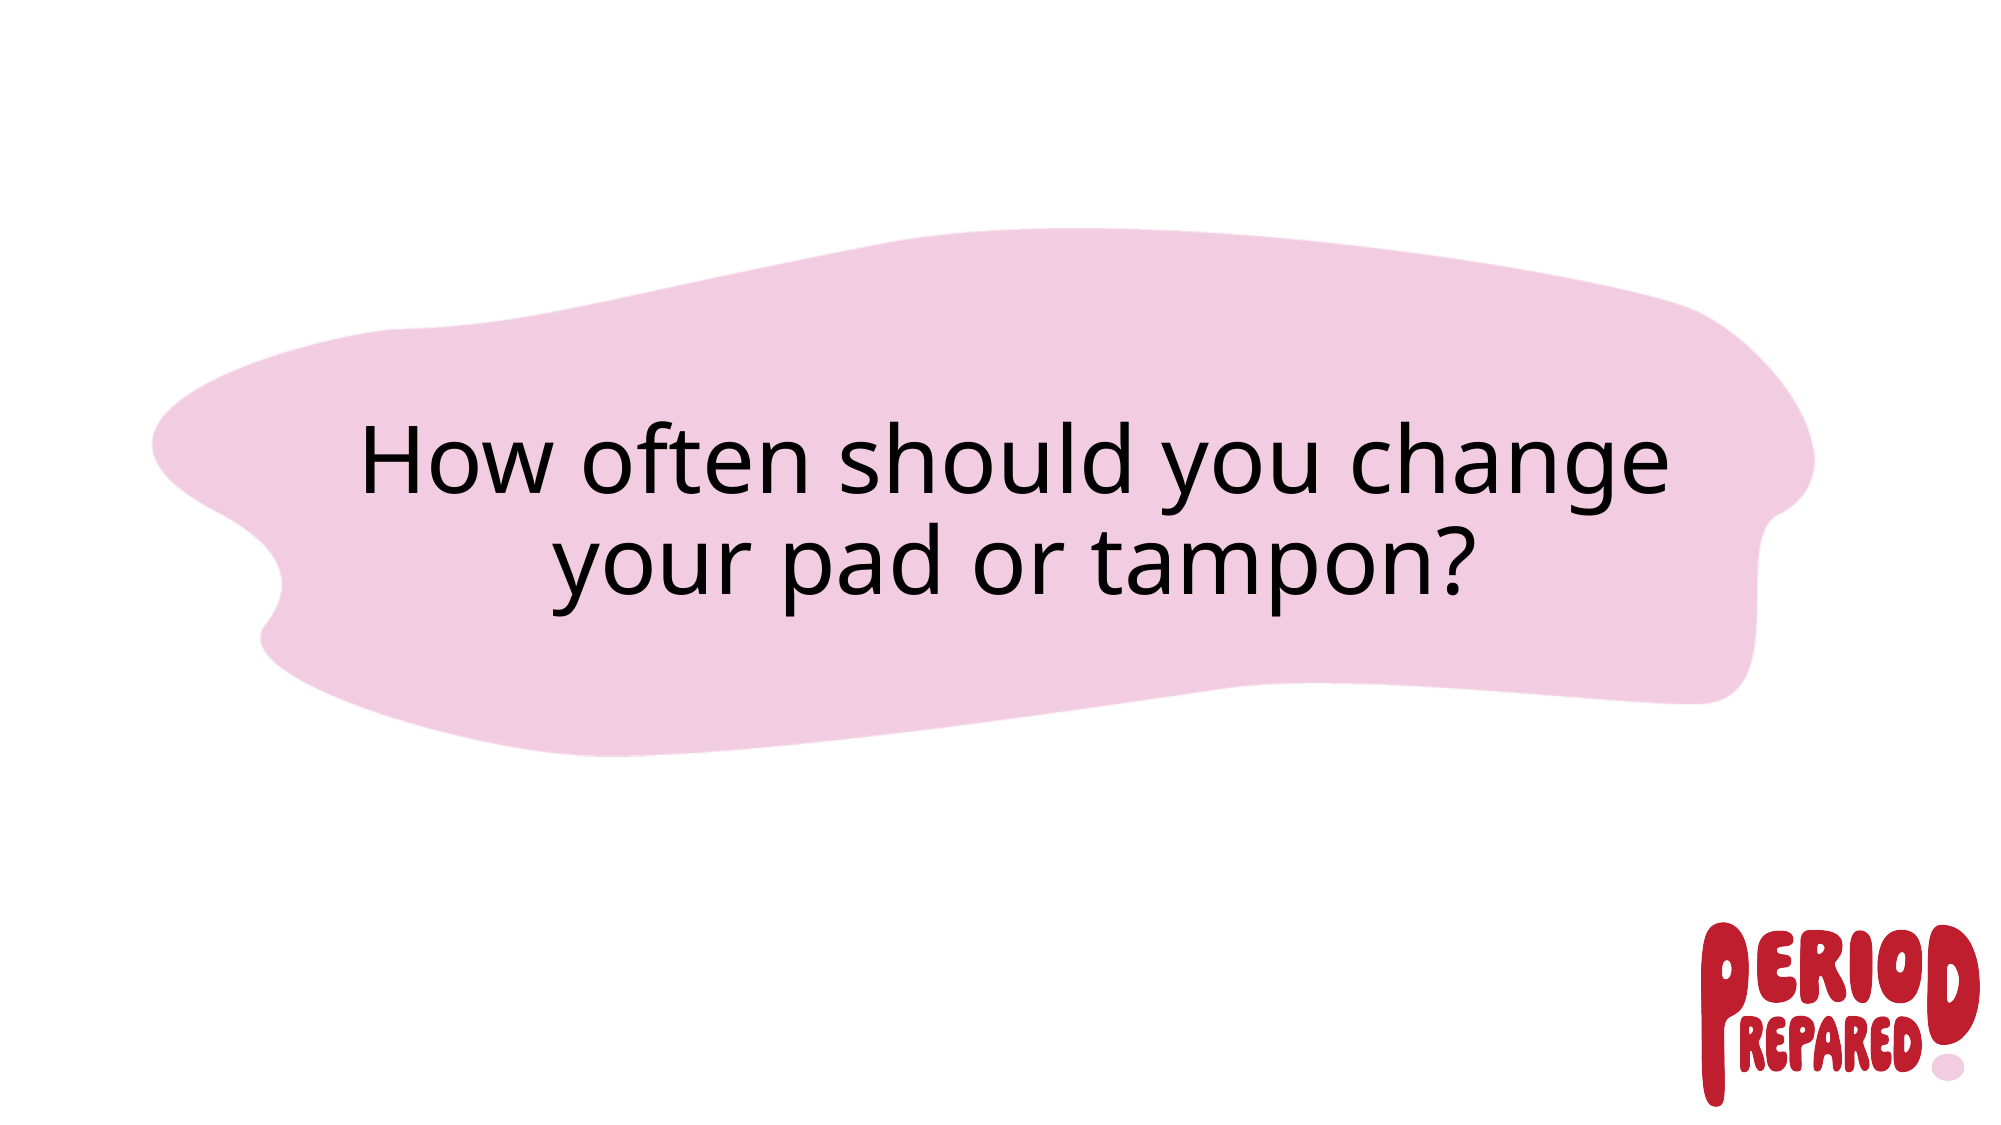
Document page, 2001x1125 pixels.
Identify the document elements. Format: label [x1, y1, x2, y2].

picture [150, 227, 1815, 758]
picture [1700, 921, 1981, 1108]
